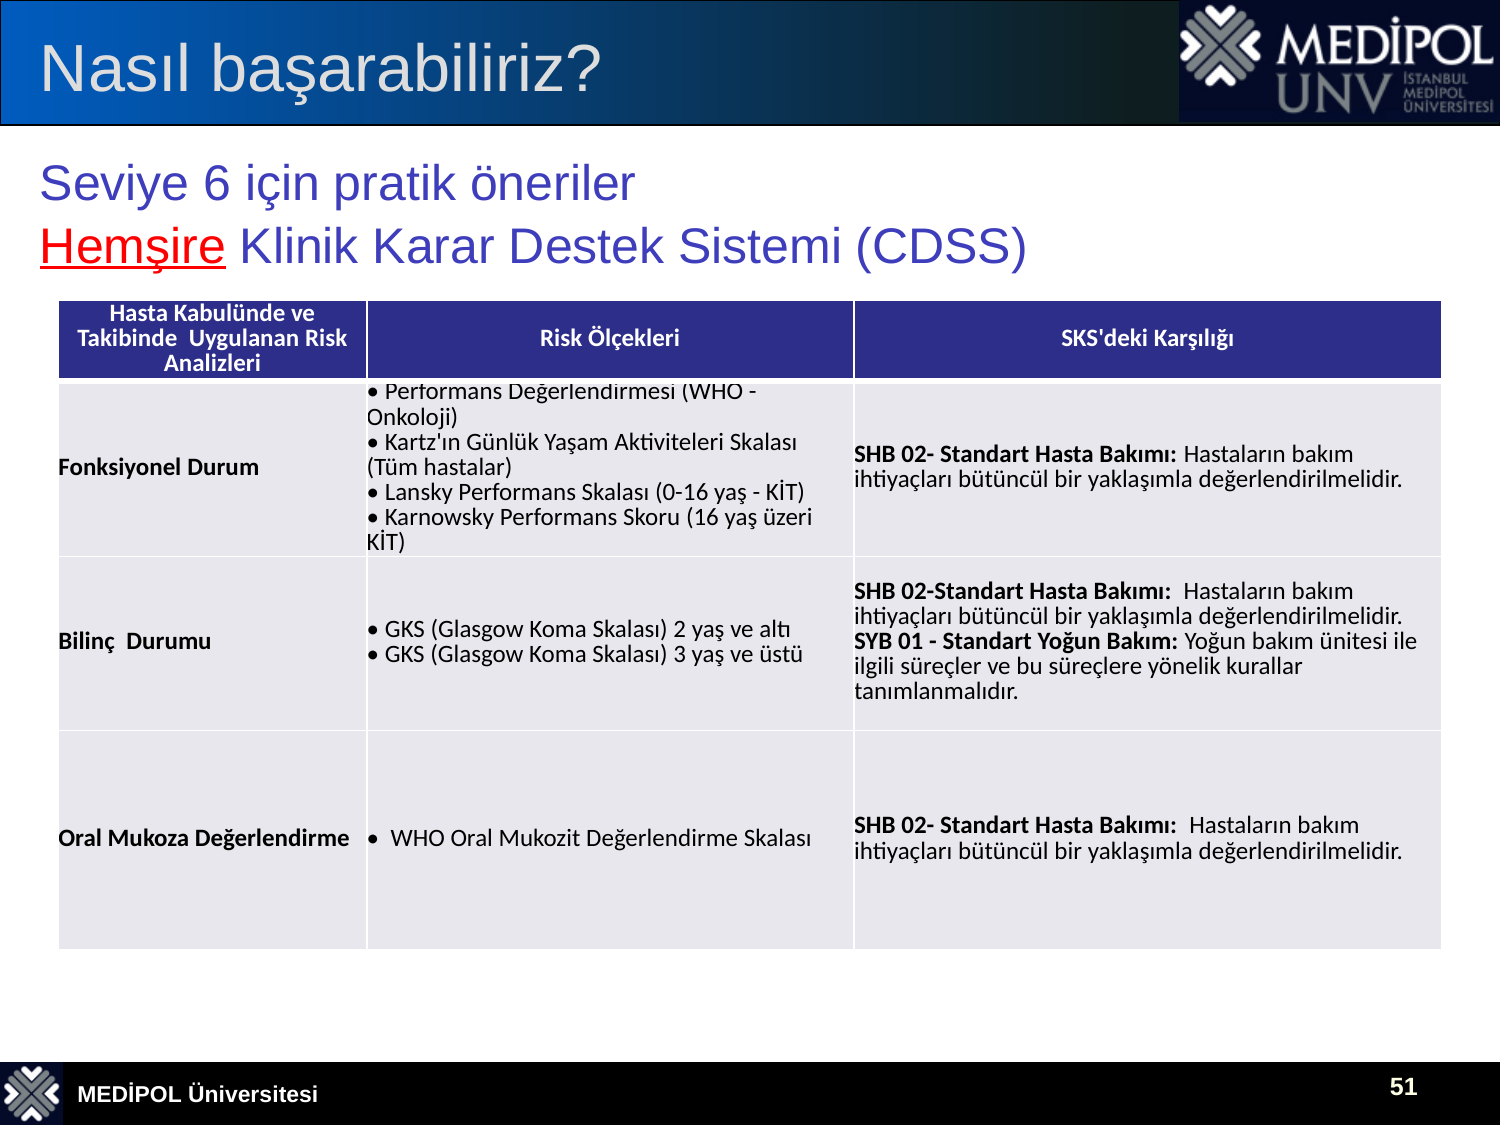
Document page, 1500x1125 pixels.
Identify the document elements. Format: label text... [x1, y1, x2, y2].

table_cell SHB 02- Standart Hasta Bakımı: Hastaların bakım ihtiyaçları bütüncül bir yaklaşımla değerlendirilmelidir. [855, 384, 1441, 556]
table_header SKS'deki Karşılığı [855, 301, 1441, 378]
picture [1179, 0, 1500, 122]
table_cell • WHO Oral Mukozit Değerlendirme Skalası [368, 731, 853, 949]
table_cell • Performans Değerlendirmesi (WHO - Onkoloji) • Kartz'ın Günlük Yaşam Aktiviteleri Skalası (Tüm hastalar) • Lansky Performans Skalası (0-16 yaş - KİT) • Karnowsky Performans Skoru (16 yaş üzeri KİT) [368, 384, 853, 556]
slide_number 51 [1374, 1062, 1476, 1125]
title Nasıl başarabiliriz? [24, 17, 1313, 113]
table_cell Fonksiyonel Durum [59, 384, 366, 556]
table_cell SHB 02- Standart Hasta Bakımı: Hastaların bakım ihtiyaçları bütüncül bir yaklaşımla değerlendirilmelidir. [855, 731, 1441, 949]
table_header Hasta Kabulünde ve Takibinde Uygulanan Risk Analizleri [59, 301, 366, 378]
table_cell SHB 02-Standart Hasta Bakımı: Hastaların bakım ihtiyaçları bütüncül bir yaklaşımla değerlendirilmelidir. SYB 01 - Standart Yoğun Bakım: Yoğun bakım ünitesi ile ilgili süreçler ve bu süreçlere yönelik kurallar tanımlanmalıdır. [855, 557, 1441, 730]
text_box Seviye 6 için pratik öneriler [24, 149, 1475, 212]
picture [0, 1062, 63, 1125]
table_cell • GKS (Glasgow Koma Skalası) 2 yaş ve altı • GKS (Glasgow Koma Skalası) 3 yaş ve üstü [368, 557, 853, 730]
table_cell Oral Mukoza Değerlendirme [59, 731, 366, 949]
table_cell Bilinç Durumu [59, 557, 366, 730]
text_box Hemşire Klinik Karar Destek Sistemi (CDSS) [24, 212, 1475, 1045]
table_header Risk Ölçekleri [368, 301, 853, 378]
